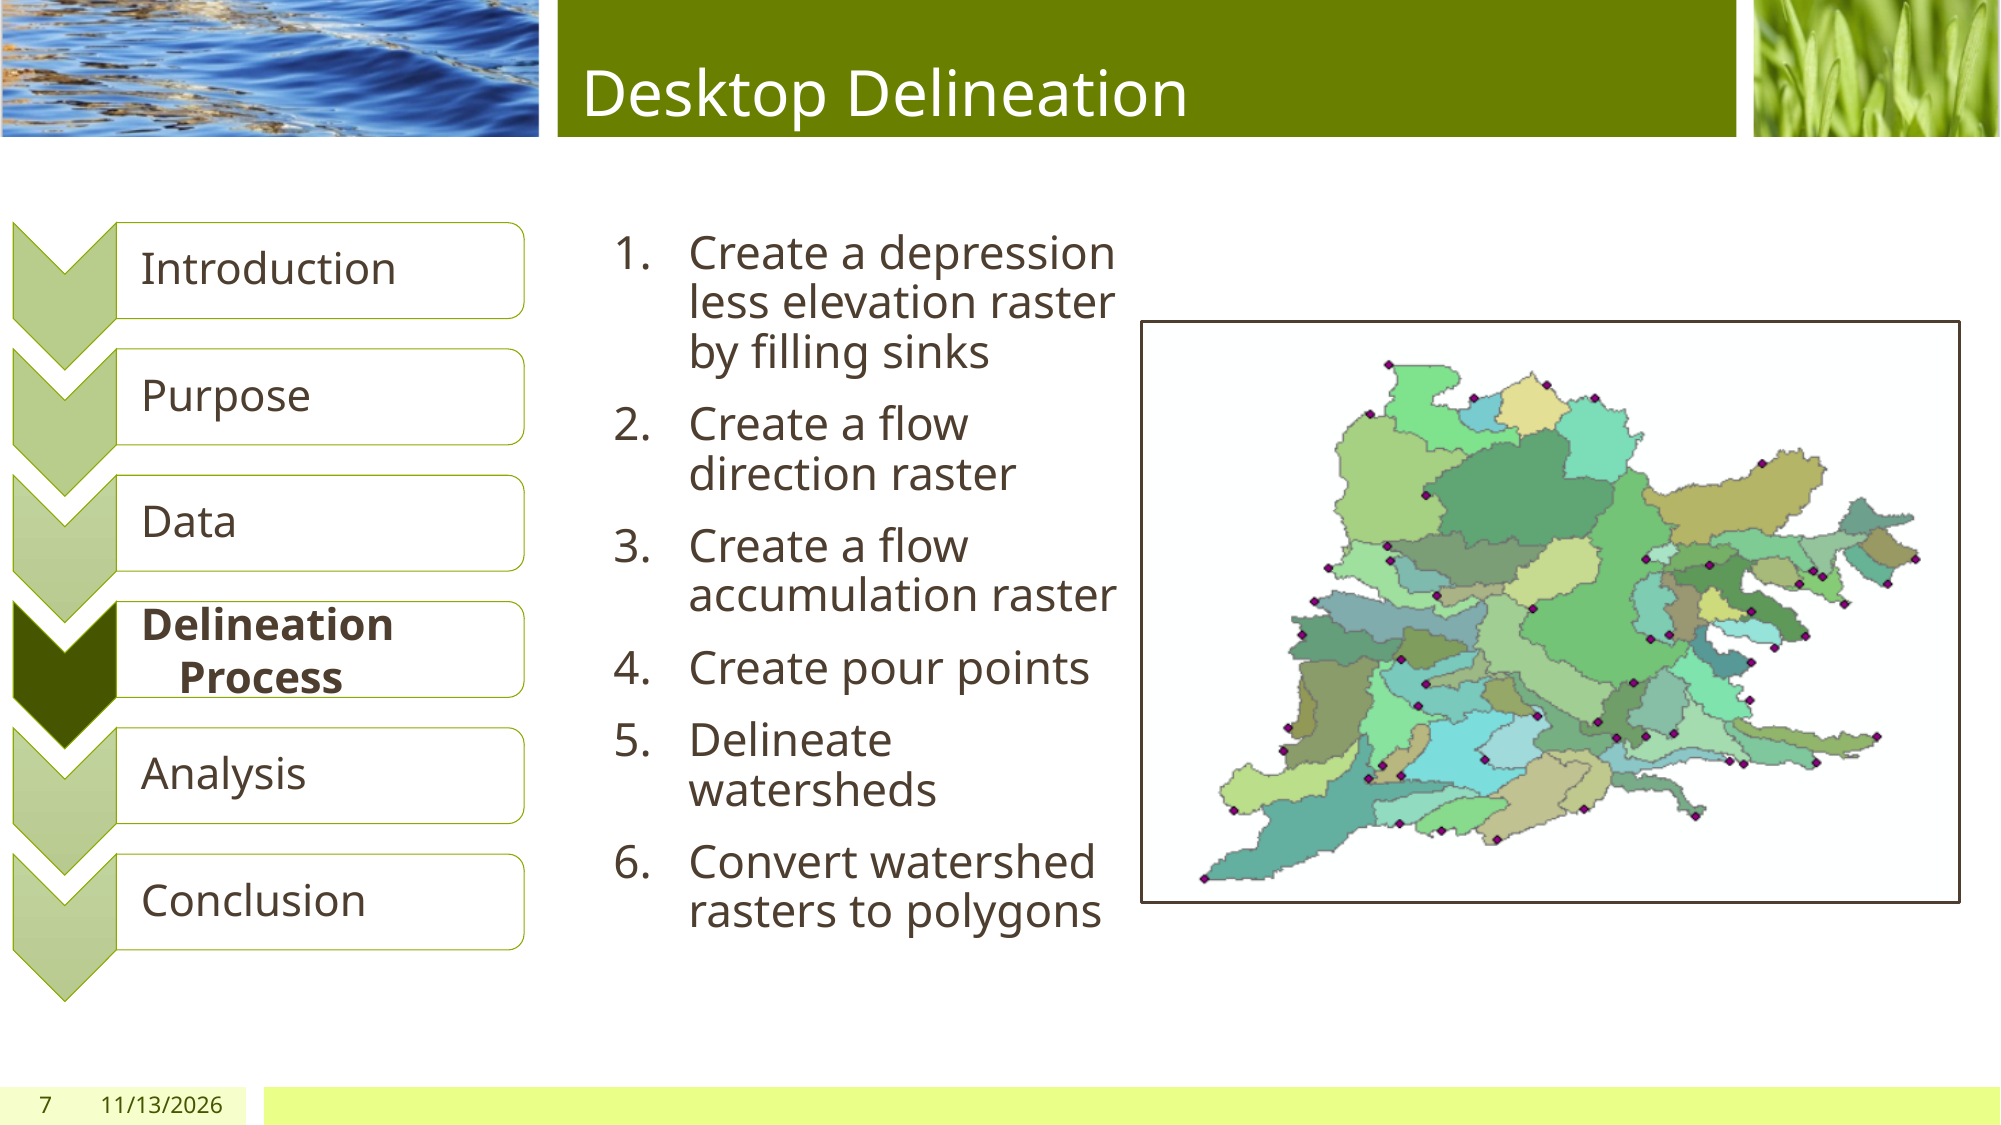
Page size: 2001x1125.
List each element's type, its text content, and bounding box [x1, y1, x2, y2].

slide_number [74, 1087, 239, 1125]
slide_number 7 [0, 1087, 68, 1125]
list Create a depression less elevation raster by filling sinks Create a flow direction raster Create a flow accumulation raster Create pour points Delineate watersheds Convert watershed rasters to polygons [598, 222, 1143, 1002]
picture [1142, 322, 1959, 902]
picture [0, 0, 2001, 137]
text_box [13, 222, 524, 1002]
